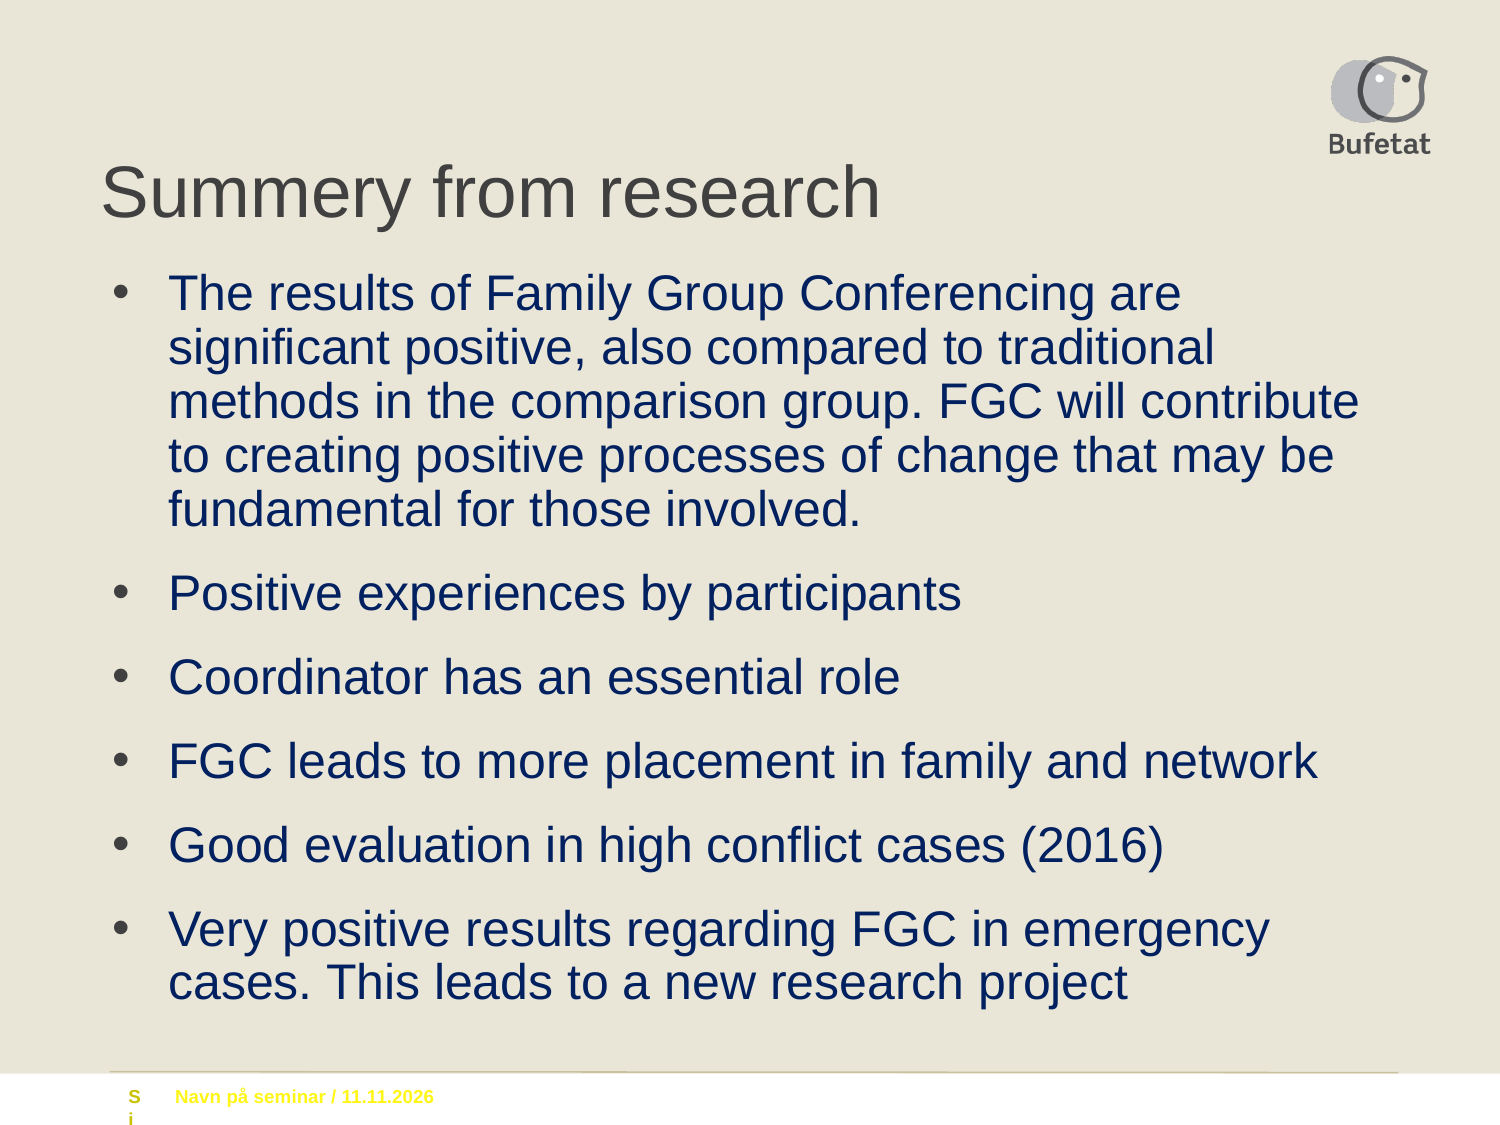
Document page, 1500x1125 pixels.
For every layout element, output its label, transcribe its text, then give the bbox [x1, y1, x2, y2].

title Summery from research [100, 172, 1388, 232]
slide_number Side 11 [113, 1094, 158, 1125]
list The results of Family Group Conferencing are significant positive, also compared to traditional methods in the comparison group. FGC will contribute to creating positive processes of change that may be fundamental for those involved. Positive experiences by participants Coordinator has an essential role FGC leads to more placement in family and network Good evaluation in high conflict cases (2016) Very positive results regarding FGC in emergency cases. This leads to a new research project [112, 267, 1388, 1094]
footer Navn på seminar / 06.05.2018 [160, 1094, 772, 1125]
